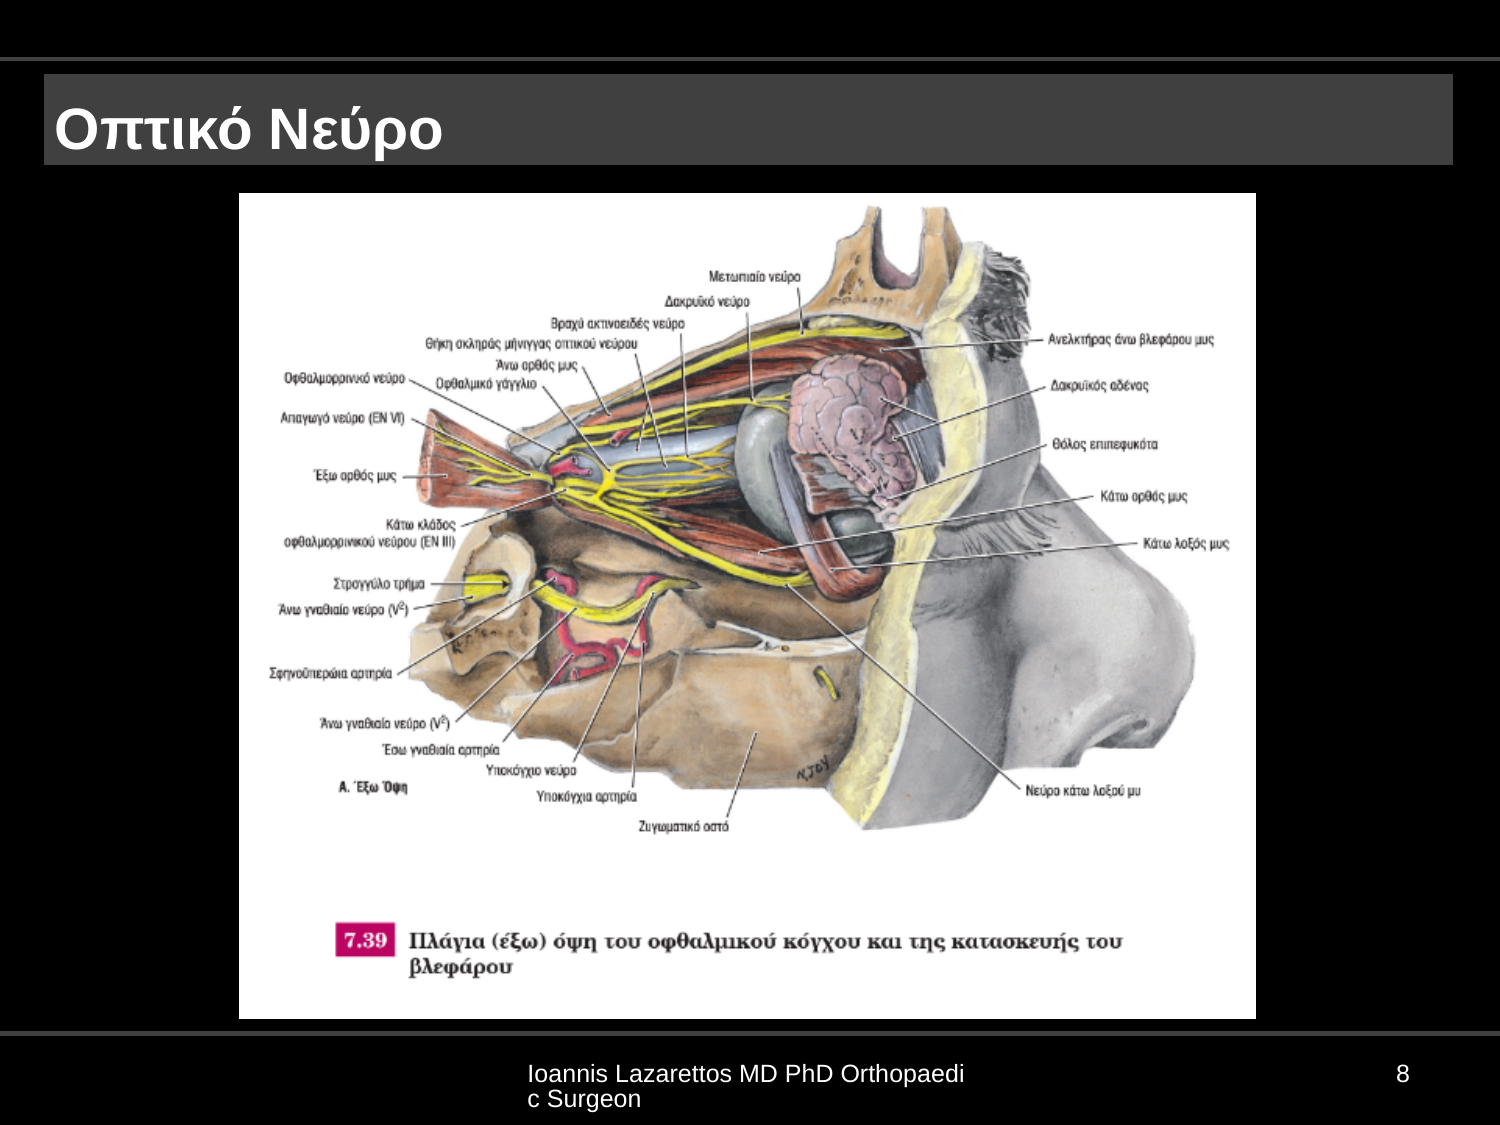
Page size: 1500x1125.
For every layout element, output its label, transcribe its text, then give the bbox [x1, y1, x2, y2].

picture [238, 193, 1257, 1019]
table_header Οπτικό Νεύρο [44, 74, 1453, 165]
slide_number 8 [1074, 1044, 1425, 1103]
footer Ioannis Lazarettos MD PhD Orthopaedic Surgeon [512, 1044, 988, 1103]
